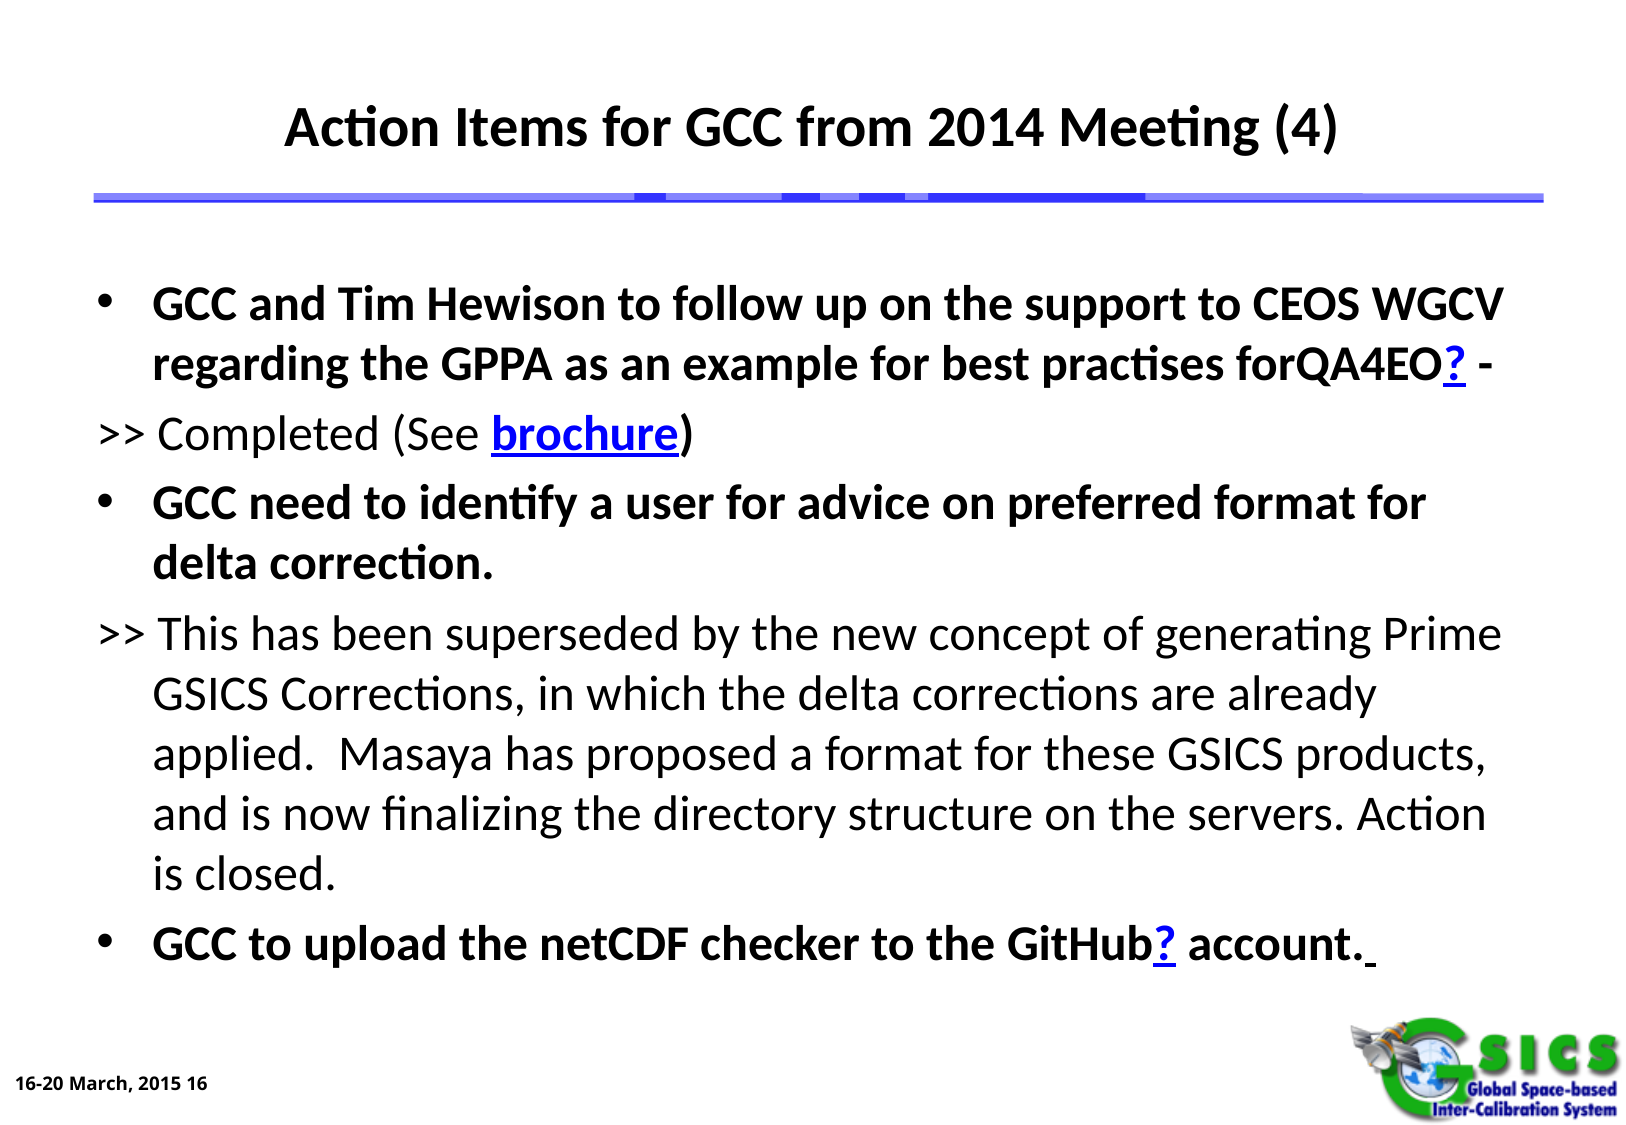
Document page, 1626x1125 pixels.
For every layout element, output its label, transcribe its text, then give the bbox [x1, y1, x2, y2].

title Action Items for GCC from 2014 Meeting (4) [80, 44, 1544, 202]
list GCC and Tim Hewison to follow up on the support to CEOS WGCV regarding the GPPA as an example for best practises forQA4EO? - >> Completed (See brochure) GCC need to identify a user for advice on preferred format for delta correction. >> This has been superseded by the new concept of generating Prime GSICS Corrections, in which the delta corrections are already applied. Masaya has proposed a format for these GSICS products, and is now finalizing the directory structure on the servers. Action is closed. GCC to upload the netCDF checker to the GitHub? account. [80, 262, 1544, 1006]
picture [1343, 1010, 1625, 1125]
